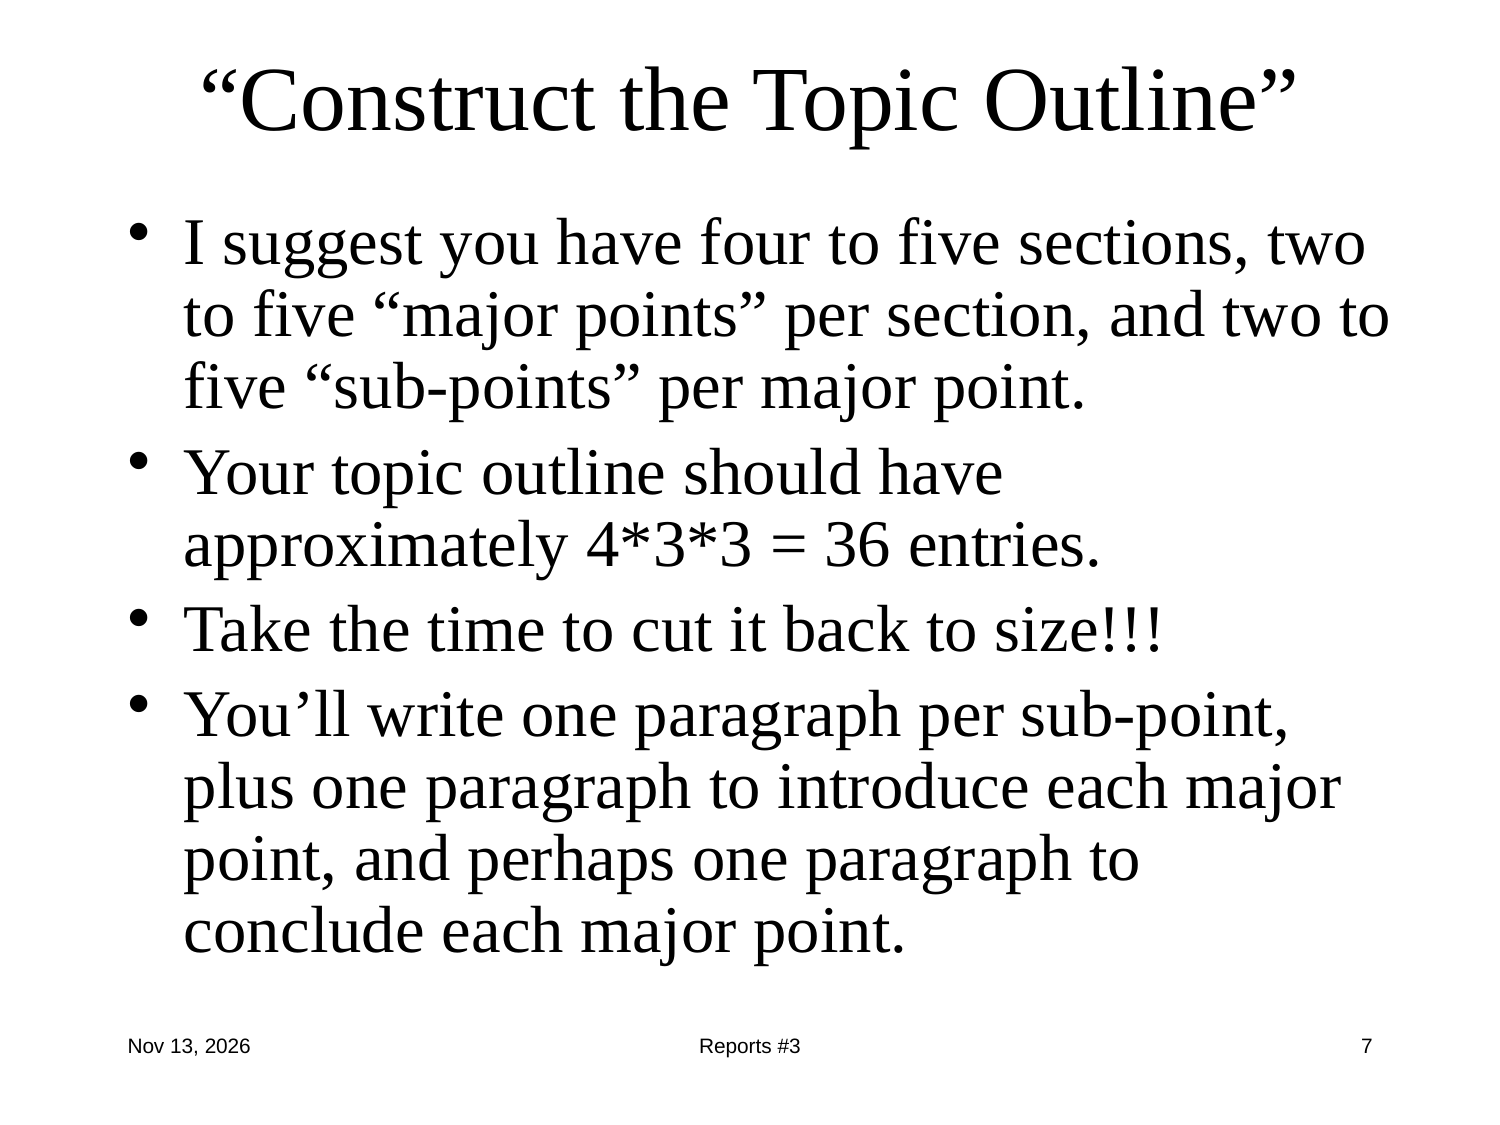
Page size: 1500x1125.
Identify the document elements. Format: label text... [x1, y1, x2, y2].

title “Construct the Topic Outline” [112, 0, 1388, 188]
slide_number 30-Sep-19 [112, 1038, 426, 1101]
slide_number 7 [1074, 1038, 1388, 1101]
list I suggest you have four to five sections, two to five “major points” per section, and two to five “sub-points” per major point. Your topic outline should have approximately 4*3*3 = 36 entries. Take the time to cut it back to size!!! You’ll write one paragraph per sub-point, plus one paragraph to introduce each major point, and perhaps one paragraph to conclude each major point. [112, 200, 1413, 1038]
footer Reports #3 [512, 1038, 988, 1101]
